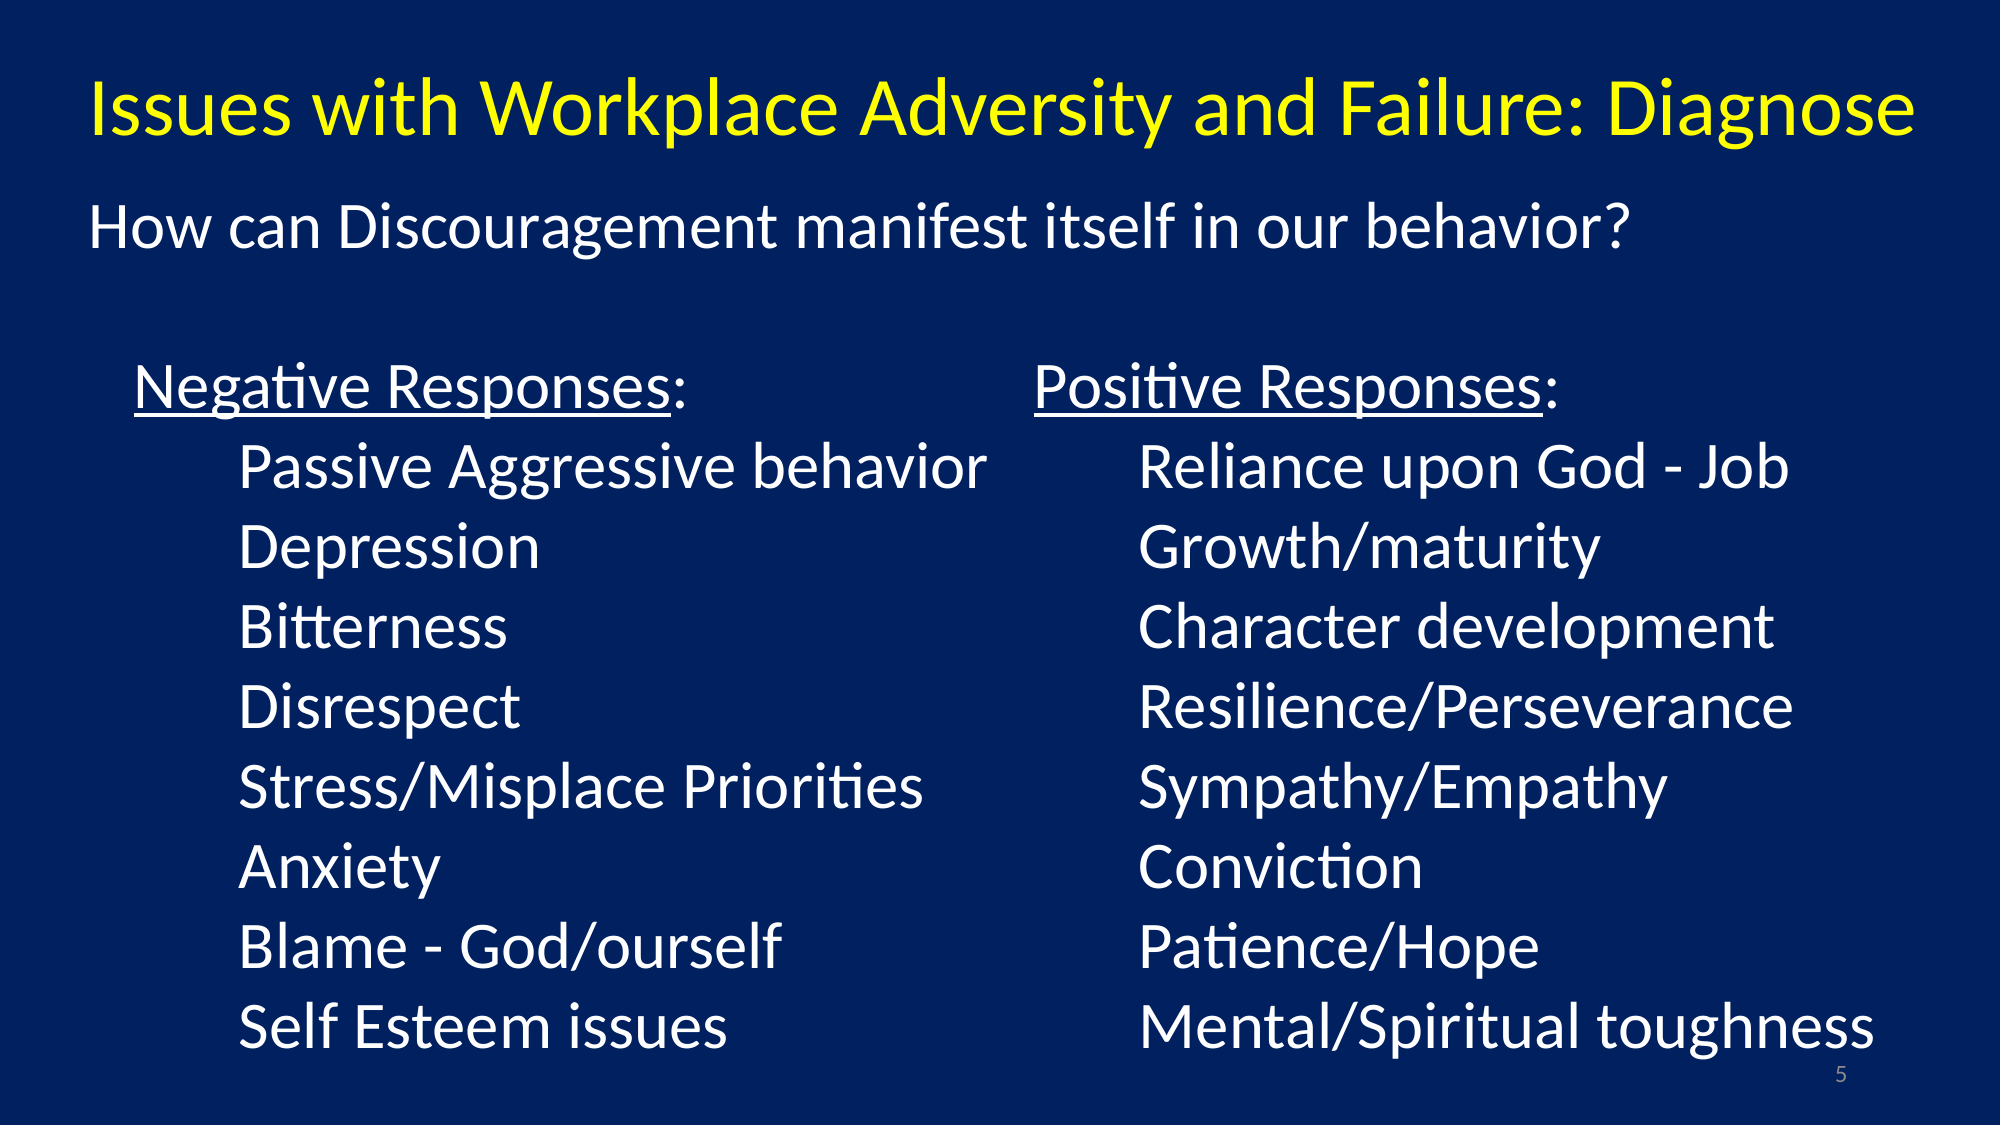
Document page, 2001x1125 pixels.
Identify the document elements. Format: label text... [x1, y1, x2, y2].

text_box Issues with Workplace Adversity and Failure: Diagnose How can Discouragement manifest itself in our behavior? Negative Responses: Positive Responses: Passive Aggressive behavior Reliance upon God - Job Depression Growth/maturity Bitterness Character development Disrespect Resilience/Perseverance Stress/Misplace Priorities Sympathy/Empathy Anxiety Conviction Blame - God/ourself Patience/Hope Self Esteem issues Mental/Spiritual toughness [74, 44, 1956, 1114]
slide_number 5 [1412, 1042, 1863, 1103]
